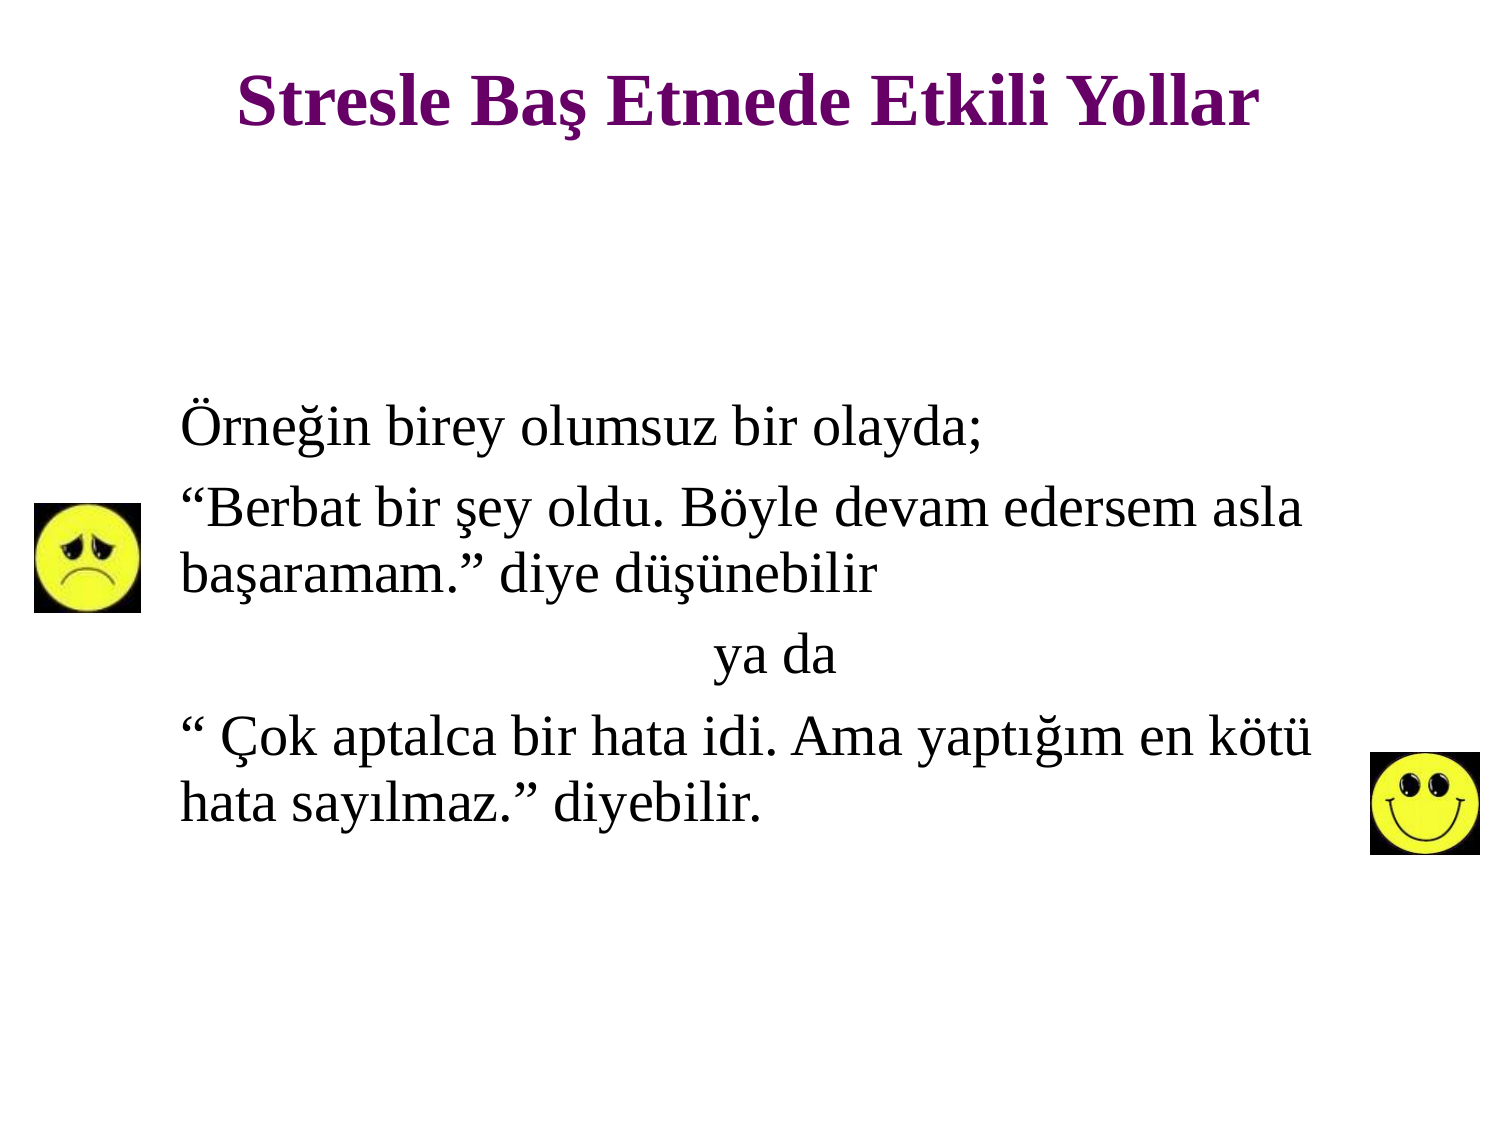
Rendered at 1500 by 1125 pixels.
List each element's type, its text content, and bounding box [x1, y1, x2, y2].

picture [34, 503, 141, 613]
text_box Stresle Baş Etmede Etkili Yollar [112, 39, 1386, 149]
text_box Örneğin birey olumsuz bir olayda; “Berbat bir şey oldu. Böyle devam edersem asla başaramam.” diye düşünebilir ya da “ Çok aptalca bir hata idi. Ama yaptığım en kötü hata sayılmaz.” diyebilir. [105, 243, 1385, 984]
picture [1369, 752, 1481, 855]
